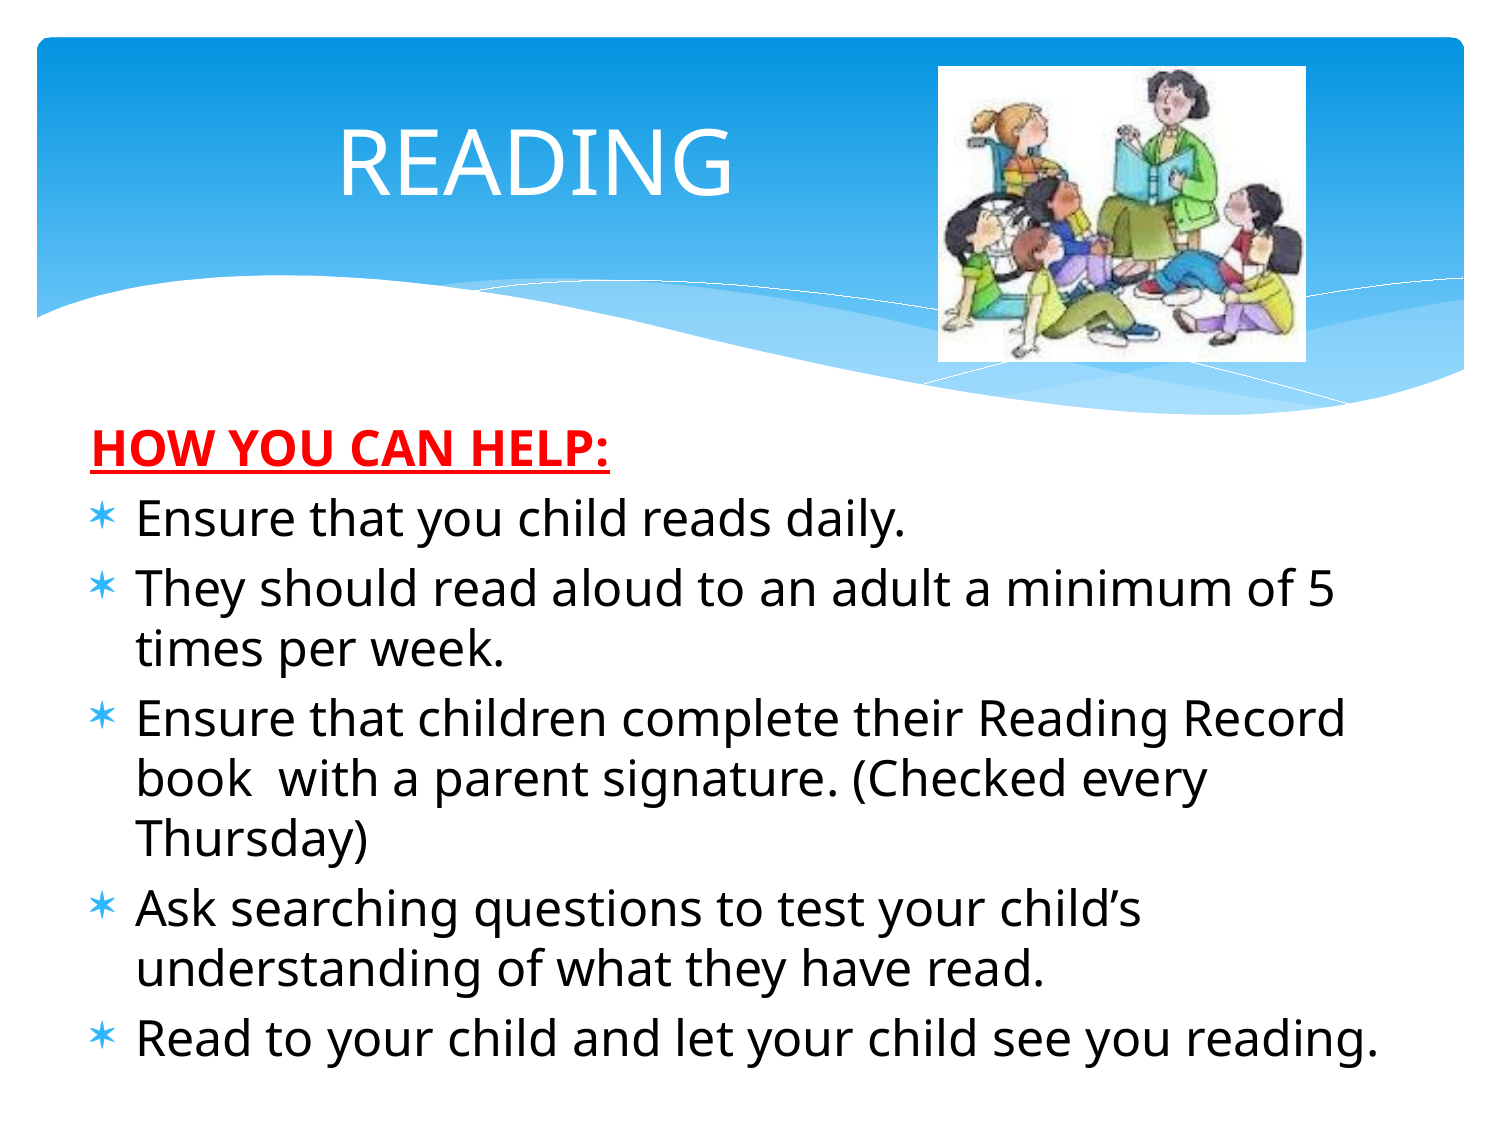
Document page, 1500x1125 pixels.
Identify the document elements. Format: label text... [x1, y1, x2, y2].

picture [938, 67, 1306, 362]
list HOW YOU CAN HELP: Ensure that you child reads daily. They should read aloud to an adult a minimum of 5 times per week. Ensure that children complete their Reading Record book with a parent signature. (Checked every Thursday) Ask searching questions to test your child’s understanding of what they have read. Read to your child and let your child see you reading. [75, 408, 1412, 1106]
title READING [75, 55, 998, 261]
